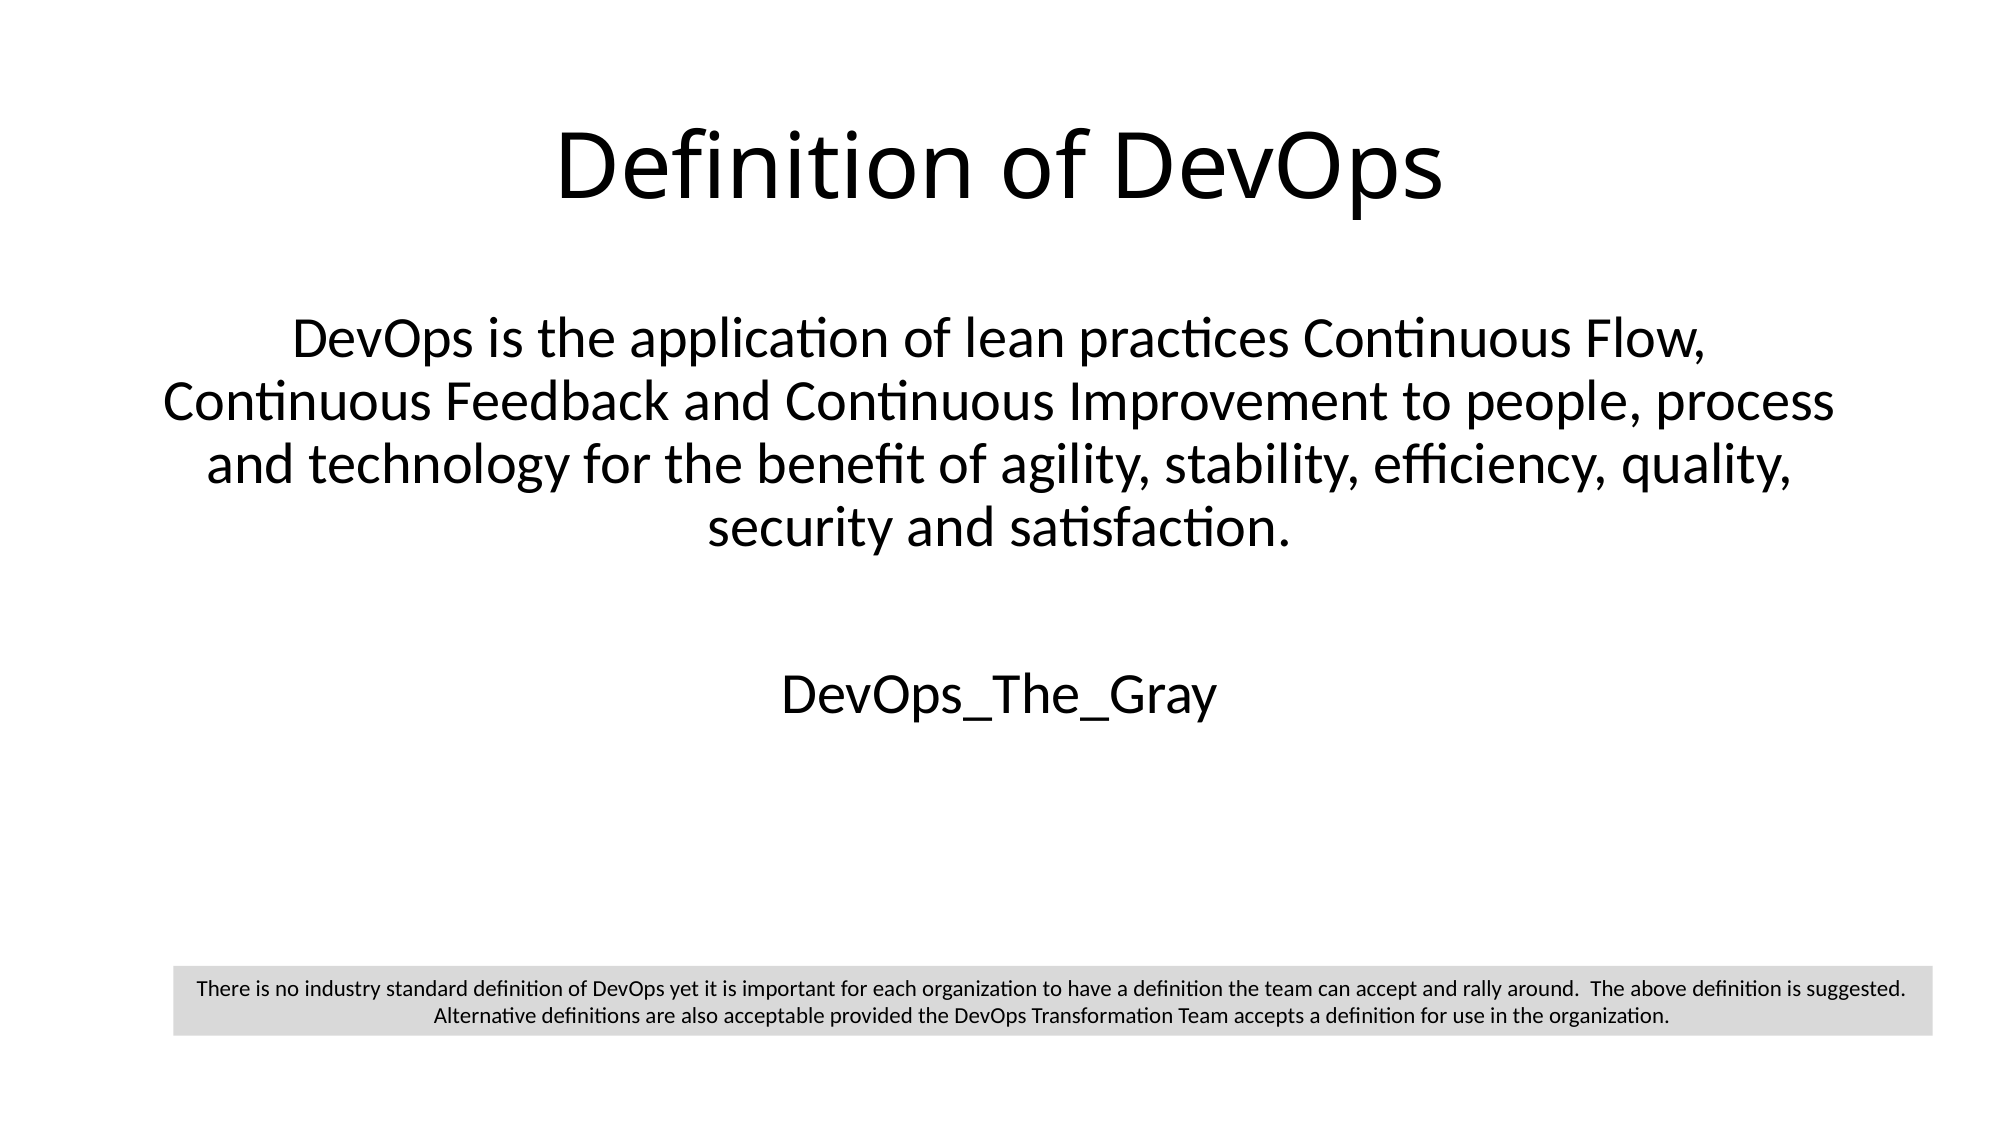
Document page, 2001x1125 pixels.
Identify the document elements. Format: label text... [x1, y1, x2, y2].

list DevOps is the application of lean practices Continuous Flow, Continuous Feedback and Continuous Improvement to people, process and technology for the benefit of agility, stability, efficiency, quality, security and satisfaction. DevOps_The_Gray [137, 299, 1863, 759]
title Definition of DevOps [137, 59, 1863, 278]
text_box There is no industry standard definition of DevOps yet it is important for each organization to have a definition the team can accept and rally around. The above definition is suggested. Alternative definitions are also acceptable provided the DevOps Transformation Team accepts a definition for use in the organization. [173, 965, 1933, 1036]
